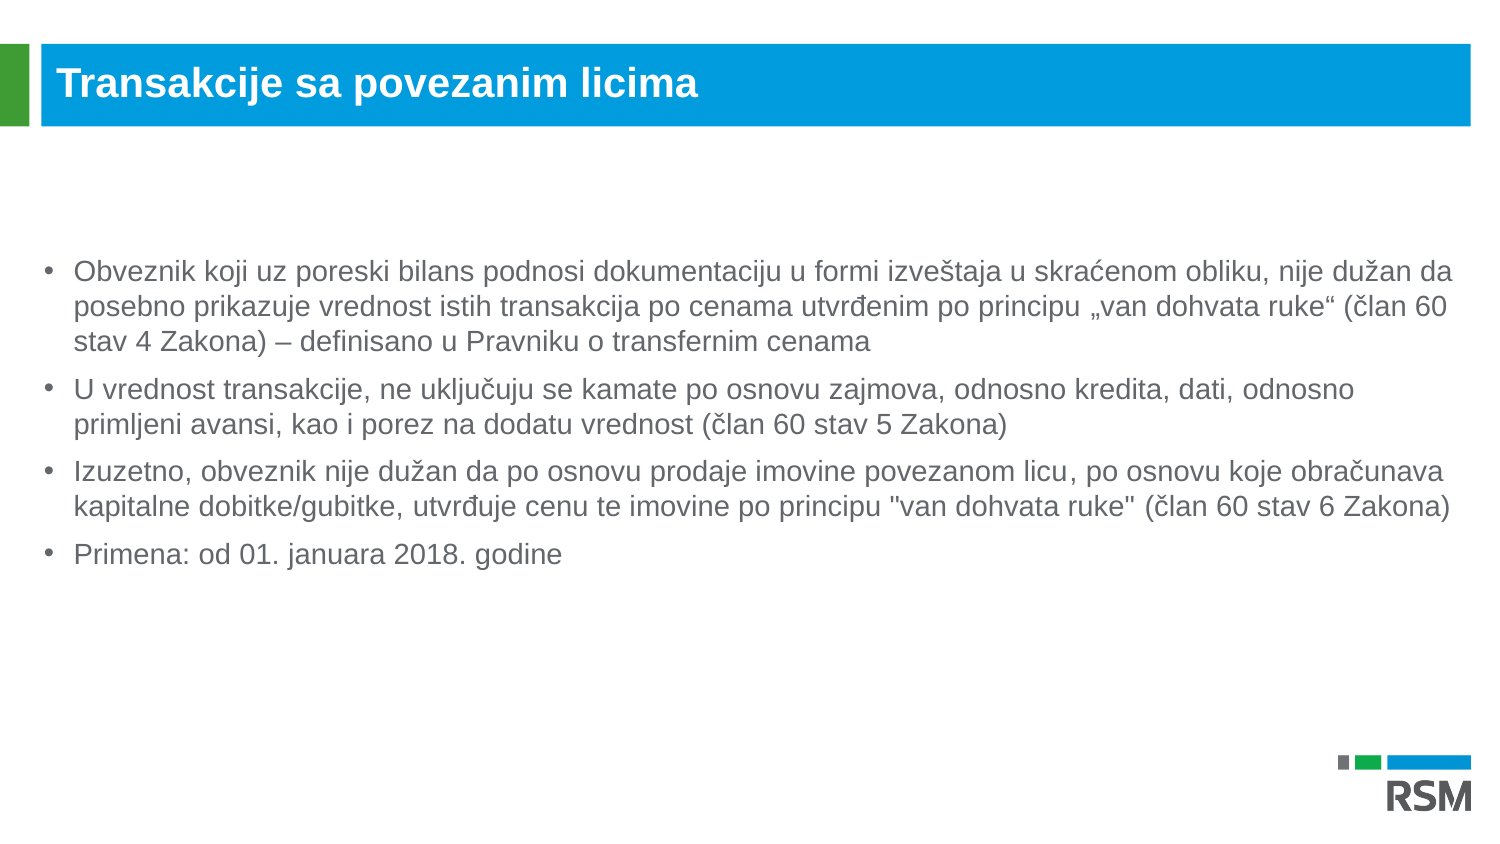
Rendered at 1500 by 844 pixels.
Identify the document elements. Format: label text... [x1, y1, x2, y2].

list Transakcije sa povezanim licima [41, 58, 1459, 103]
picture [1338, 755, 1471, 812]
text_box Obveznik koji uz poreski bilans podnosi dokumentaciju u formi izveštaja u skraćenom obliku, nije dužan da posebno prikazuje vrednost istih transakcija po cenama utvrđenim po principu „van dohvata ruke“ (član 60 stav 4 Zakona) – definisano u Pravniku o transfernim cenama U vrednost transakcije, ne uključuju se kamate po osnovu zajmova, odnosno kredita, dati, odnosno primljeni avansi, kao i porez na dodatu vrednost (član 60 stav 5 Zakona) Izuzetno, obveznik nije dužan da po osnovu prodaje imovine povezanom licu, po osnovu koje obračunava kapitalne dobitke/gubitke, utvrđuje cenu te imovine po principu "van dohvata ruke" (član 60 stav 6 Zakona) Primena: od 01. januara 2018. godine [29, 245, 1471, 673]
